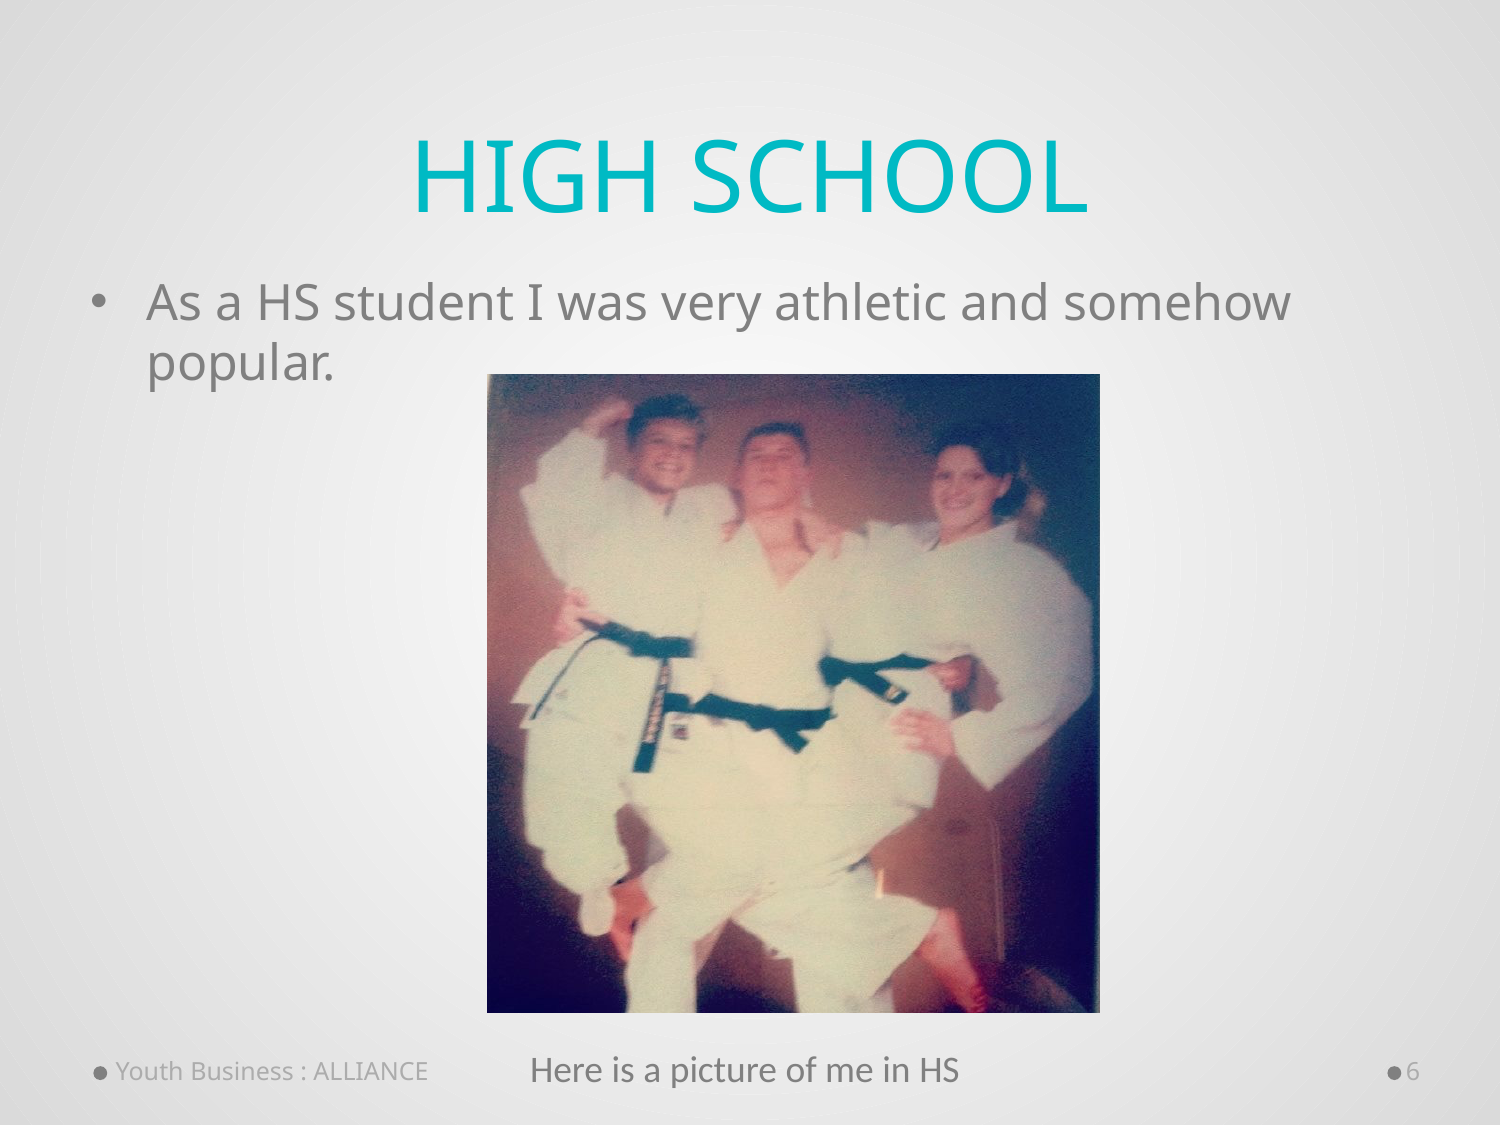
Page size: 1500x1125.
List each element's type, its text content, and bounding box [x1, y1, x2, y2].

picture [487, 374, 1101, 1013]
slide_number 6 [1401, 1042, 1494, 1103]
title High School [75, 22, 1425, 240]
text_box Here is a picture of me in HS [515, 1037, 976, 1098]
list As a HS student I was very athletic and somehow popular. [75, 262, 1425, 1005]
footer Youth Business : ALLIANCE [108, 1042, 576, 1103]
